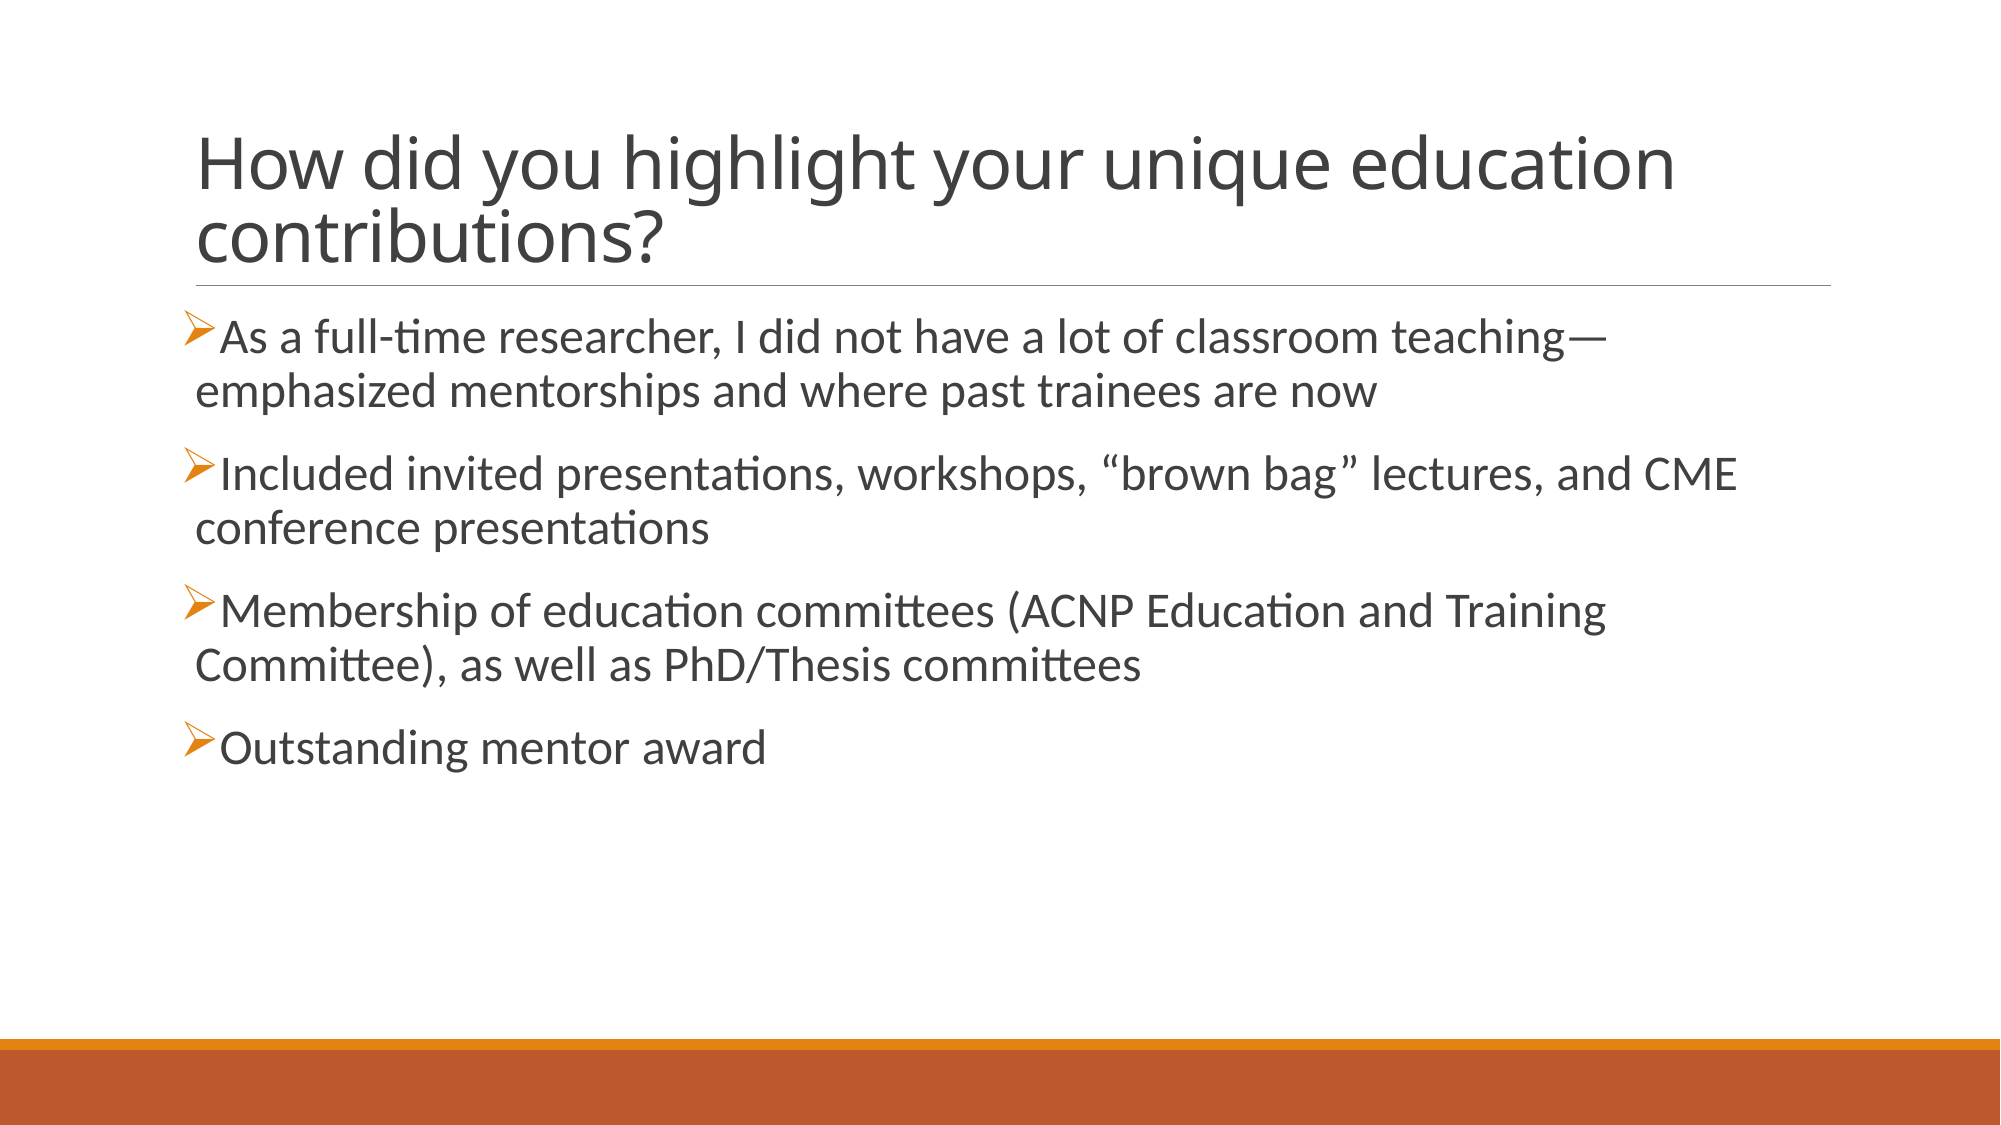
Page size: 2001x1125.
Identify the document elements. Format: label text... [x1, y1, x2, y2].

list As a full-time researcher, I did not have a lot of classroom teaching—emphasized mentorships and where past trainees are now Included invited presentations, workshops, “brown bag” lectures, and CME conference presentations Membership of education committees (ACNP Education and Training Committee), as well as PhD/Thesis committees Outstanding mentor award [180, 302, 1830, 963]
title How did you highlight your unique education contributions? [180, 47, 1830, 285]
